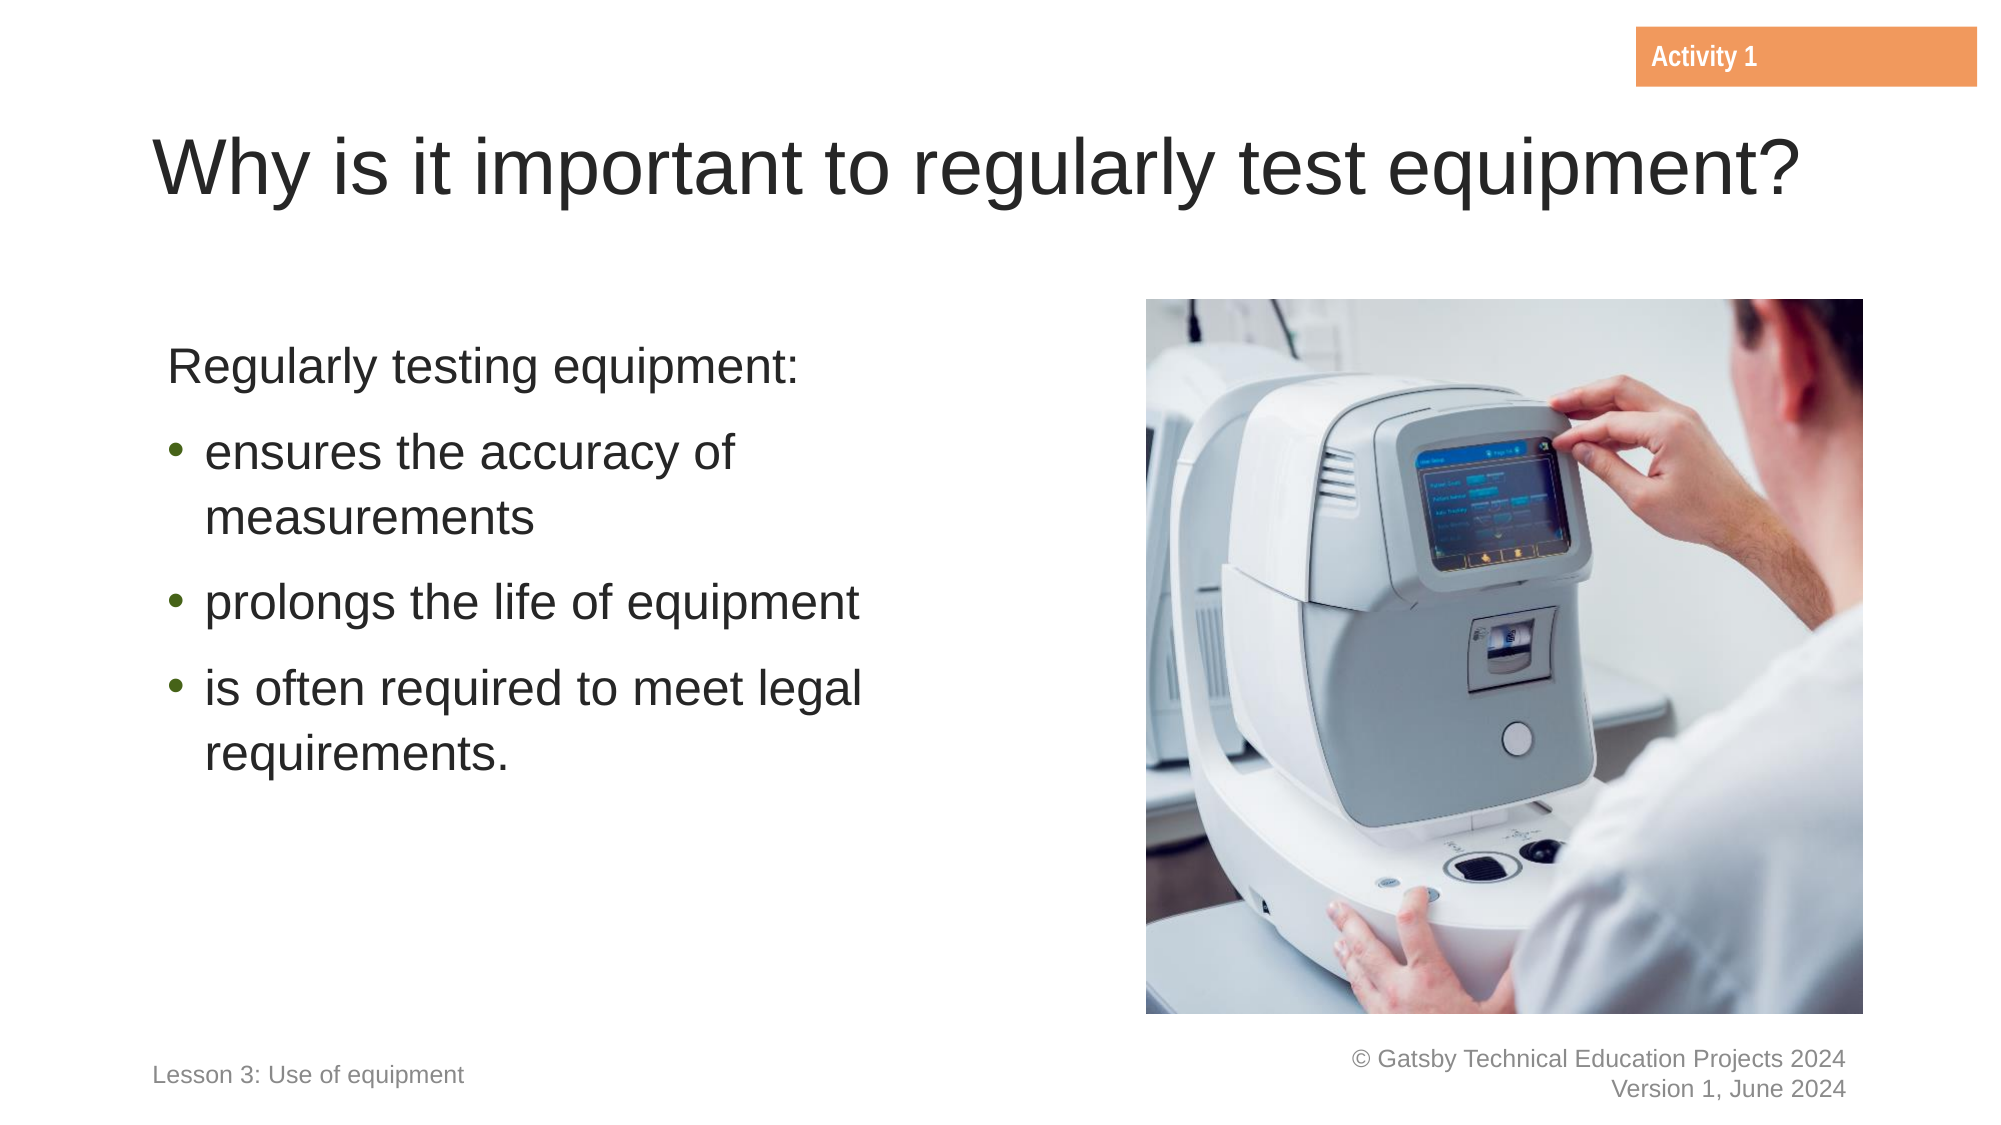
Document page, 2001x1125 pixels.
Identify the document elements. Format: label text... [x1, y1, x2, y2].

list Activity 1 [1636, 26, 1978, 87]
title Why is it important to regularly test equipment? [137, 59, 1863, 278]
list Lesson 3: Use of equipment [137, 1042, 829, 1103]
list Regularly testing equipment: ensures the accuracy of measurements prolongs the life of equipment is often required to meet legal requirements. [137, 299, 1109, 1014]
picture [1146, 299, 1863, 1014]
